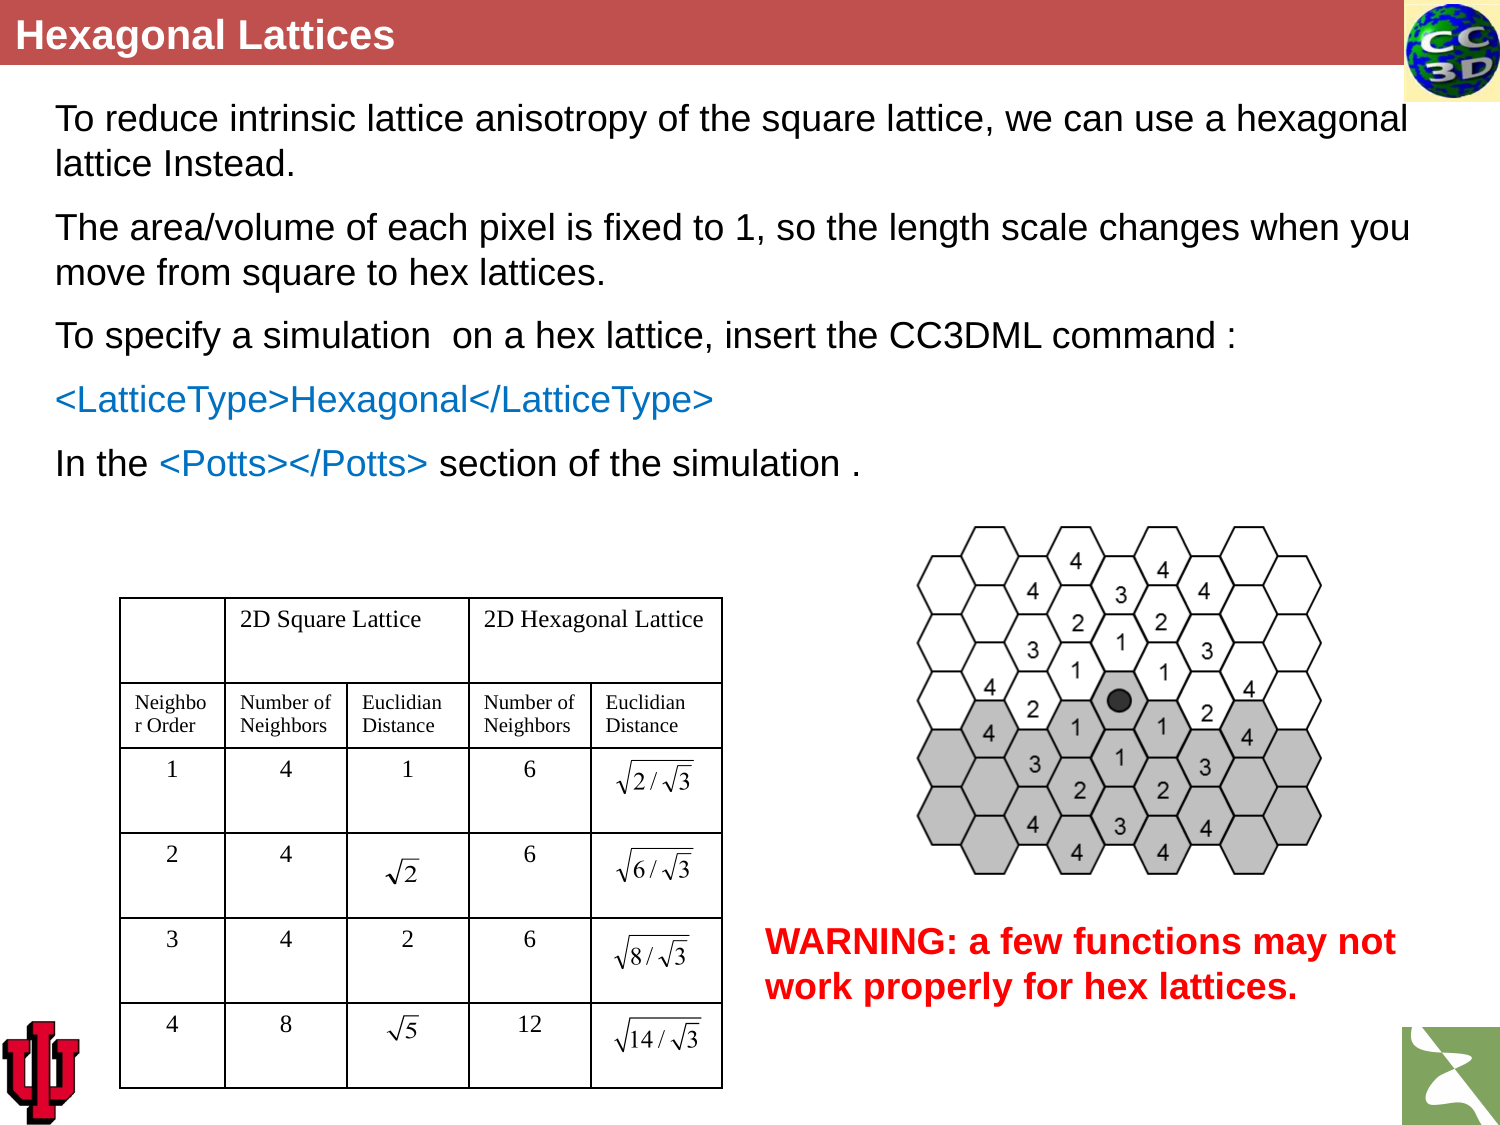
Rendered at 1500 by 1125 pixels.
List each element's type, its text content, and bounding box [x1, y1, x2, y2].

table_cell 2 [121, 834, 224, 917]
table_cell 12 [470, 1004, 590, 1087]
text_box To reduce intrinsic lattice anisotropy of the square lattice, we can use a hexagonal lattice Instead. The area/volume of each pixel is fixed to 1, so the length scale changes when you move from square to hex lattices. To specify a simulation on a hex lattice, insert the CC3DML command : <LatticeType>Hexagonal</LatticeType> In the <Potts></Potts> section of the simulation . [39, 86, 1462, 492]
table_cell [592, 834, 721, 917]
table_cell [592, 1004, 721, 1087]
table_cell 4 [226, 749, 346, 832]
table_cell [592, 919, 721, 1002]
table_cell 2 [348, 919, 468, 1002]
picture [874, 510, 1376, 911]
table_cell Number of Neighbors [470, 684, 590, 747]
table_cell 3 [121, 919, 224, 1002]
table_cell [348, 1004, 468, 1087]
text_box WARNING: a few functions may not work properly for hex lattices. [749, 909, 1500, 1015]
picture [612, 841, 699, 888]
table_header 2D Square Lattice [226, 599, 468, 682]
table_cell 4 [226, 834, 346, 917]
table_cell [348, 834, 468, 917]
table_header [121, 599, 224, 682]
picture [380, 854, 426, 888]
picture [612, 754, 699, 801]
picture [609, 1012, 707, 1059]
text_box Hexagonal Lattices [0, 0, 1403, 65]
table_header 2D Hexagonal Lattice [470, 599, 721, 682]
table_cell 4 [226, 919, 346, 1002]
table_cell 1 [121, 749, 224, 832]
picture [610, 929, 694, 976]
table_cell Euclidian Distance [348, 684, 468, 747]
table_cell Neighbor Order [121, 684, 224, 747]
picture [1404, 0, 1500, 103]
picture [0, 1020, 80, 1125]
table_cell 6 [470, 834, 590, 917]
table_cell 1 [348, 749, 468, 832]
table_cell 6 [470, 749, 590, 832]
picture [1402, 1027, 1500, 1125]
table_cell 8 [226, 1004, 346, 1087]
picture [382, 1011, 424, 1047]
table_cell Euclidian Distance [592, 684, 721, 747]
table_cell 4 [121, 1004, 224, 1087]
table_cell [592, 749, 721, 832]
table_cell 6 [470, 919, 590, 1002]
table_cell Number of Neighbors [226, 684, 346, 747]
